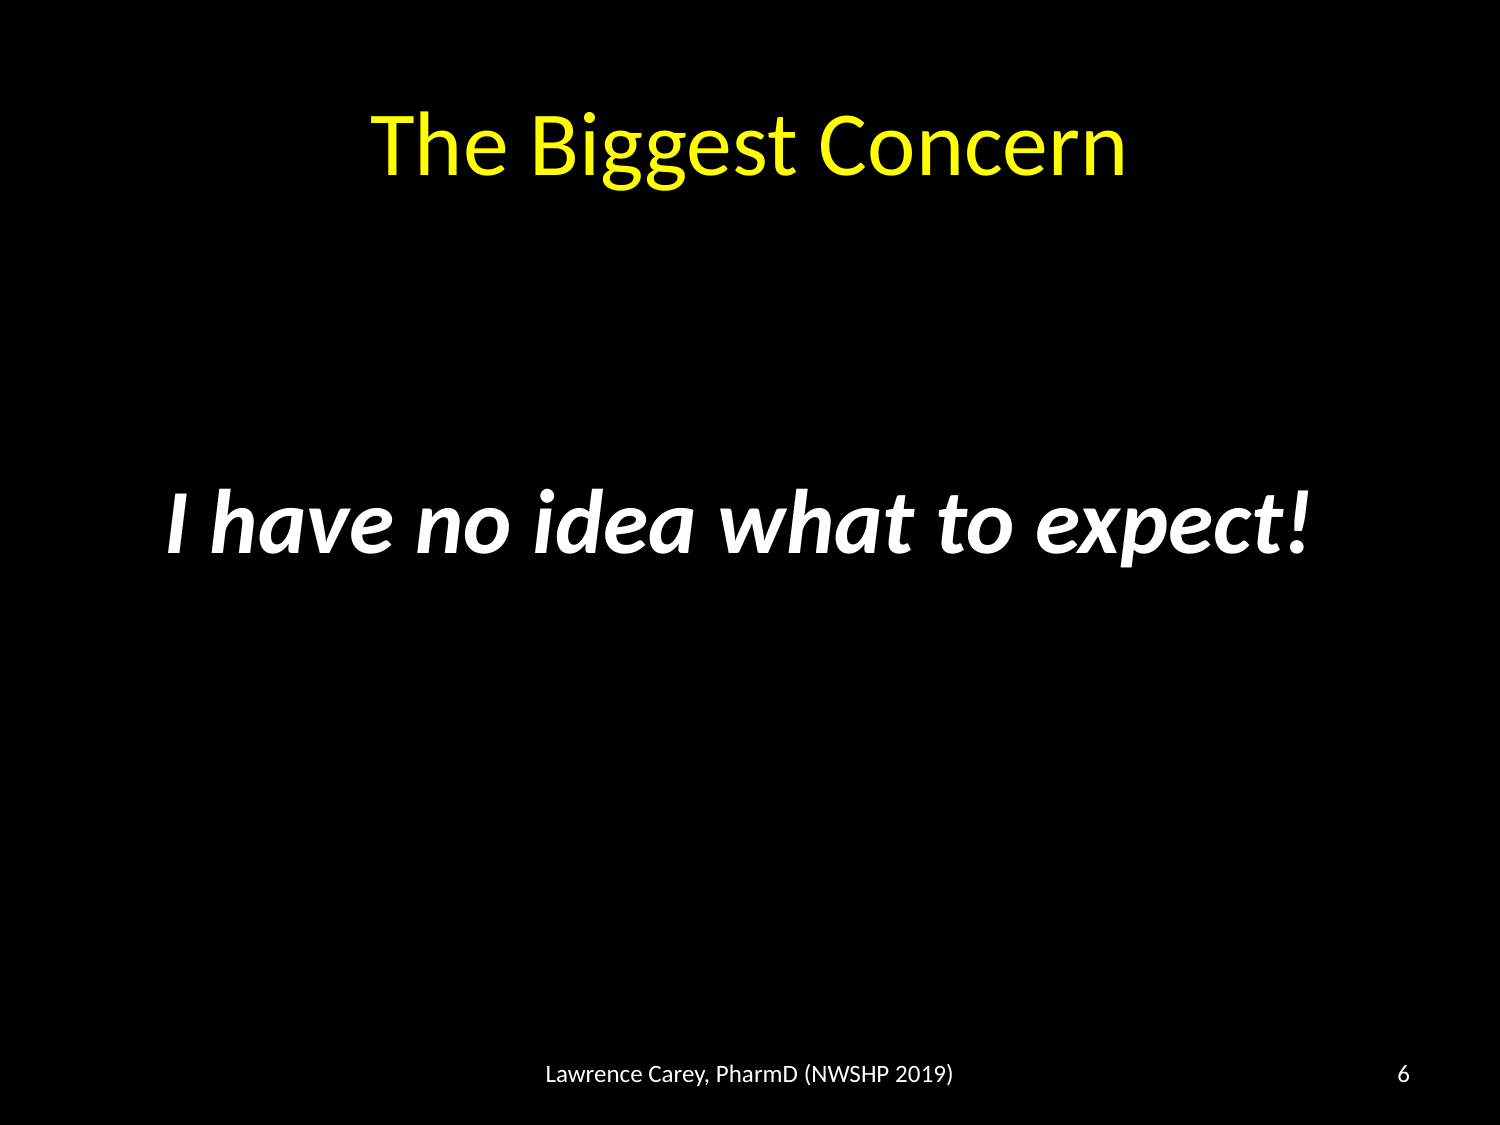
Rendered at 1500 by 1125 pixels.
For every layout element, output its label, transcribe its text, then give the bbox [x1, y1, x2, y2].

slide_number 6 [1074, 1042, 1425, 1103]
footer Lawrence Carey, PharmD (NWSHP 2019) [512, 1042, 988, 1103]
title The Biggest Concern [75, 45, 1425, 233]
list I have no idea what to expect! [75, 262, 1425, 1005]
